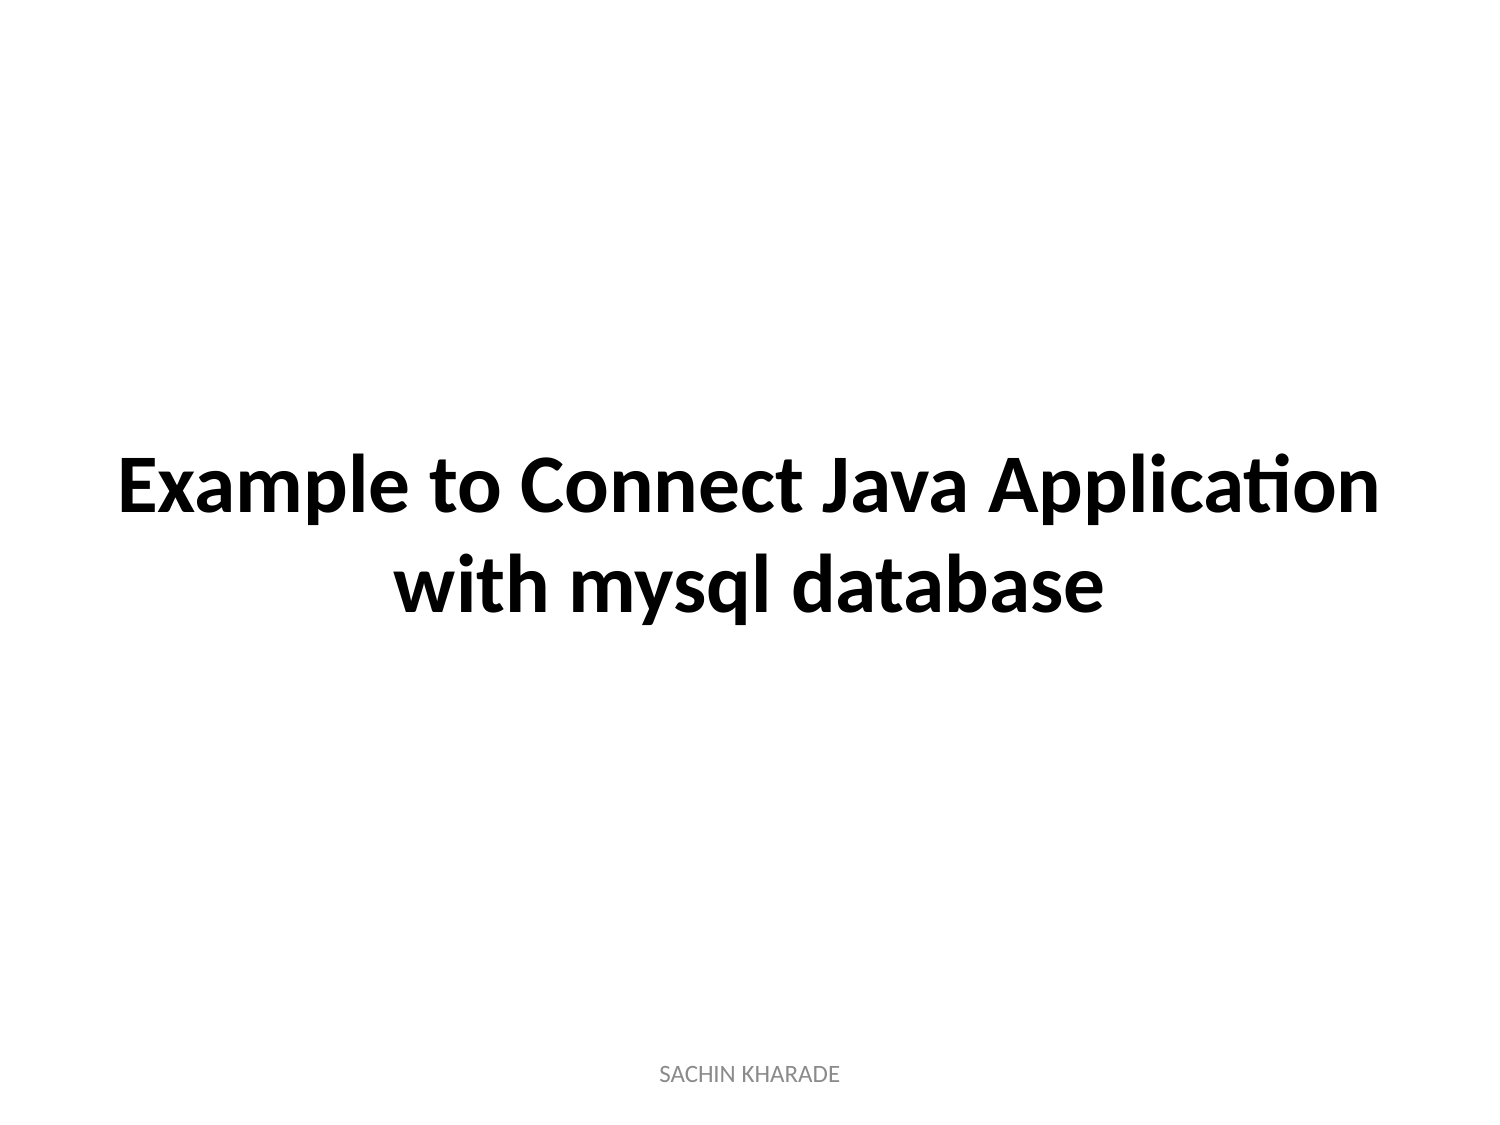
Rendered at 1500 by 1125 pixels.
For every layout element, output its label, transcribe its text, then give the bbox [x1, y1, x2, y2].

footer SACHIN KHARADE [512, 1042, 988, 1103]
text_box Example to Connect Java Application with mysql database [46, 421, 1454, 692]
